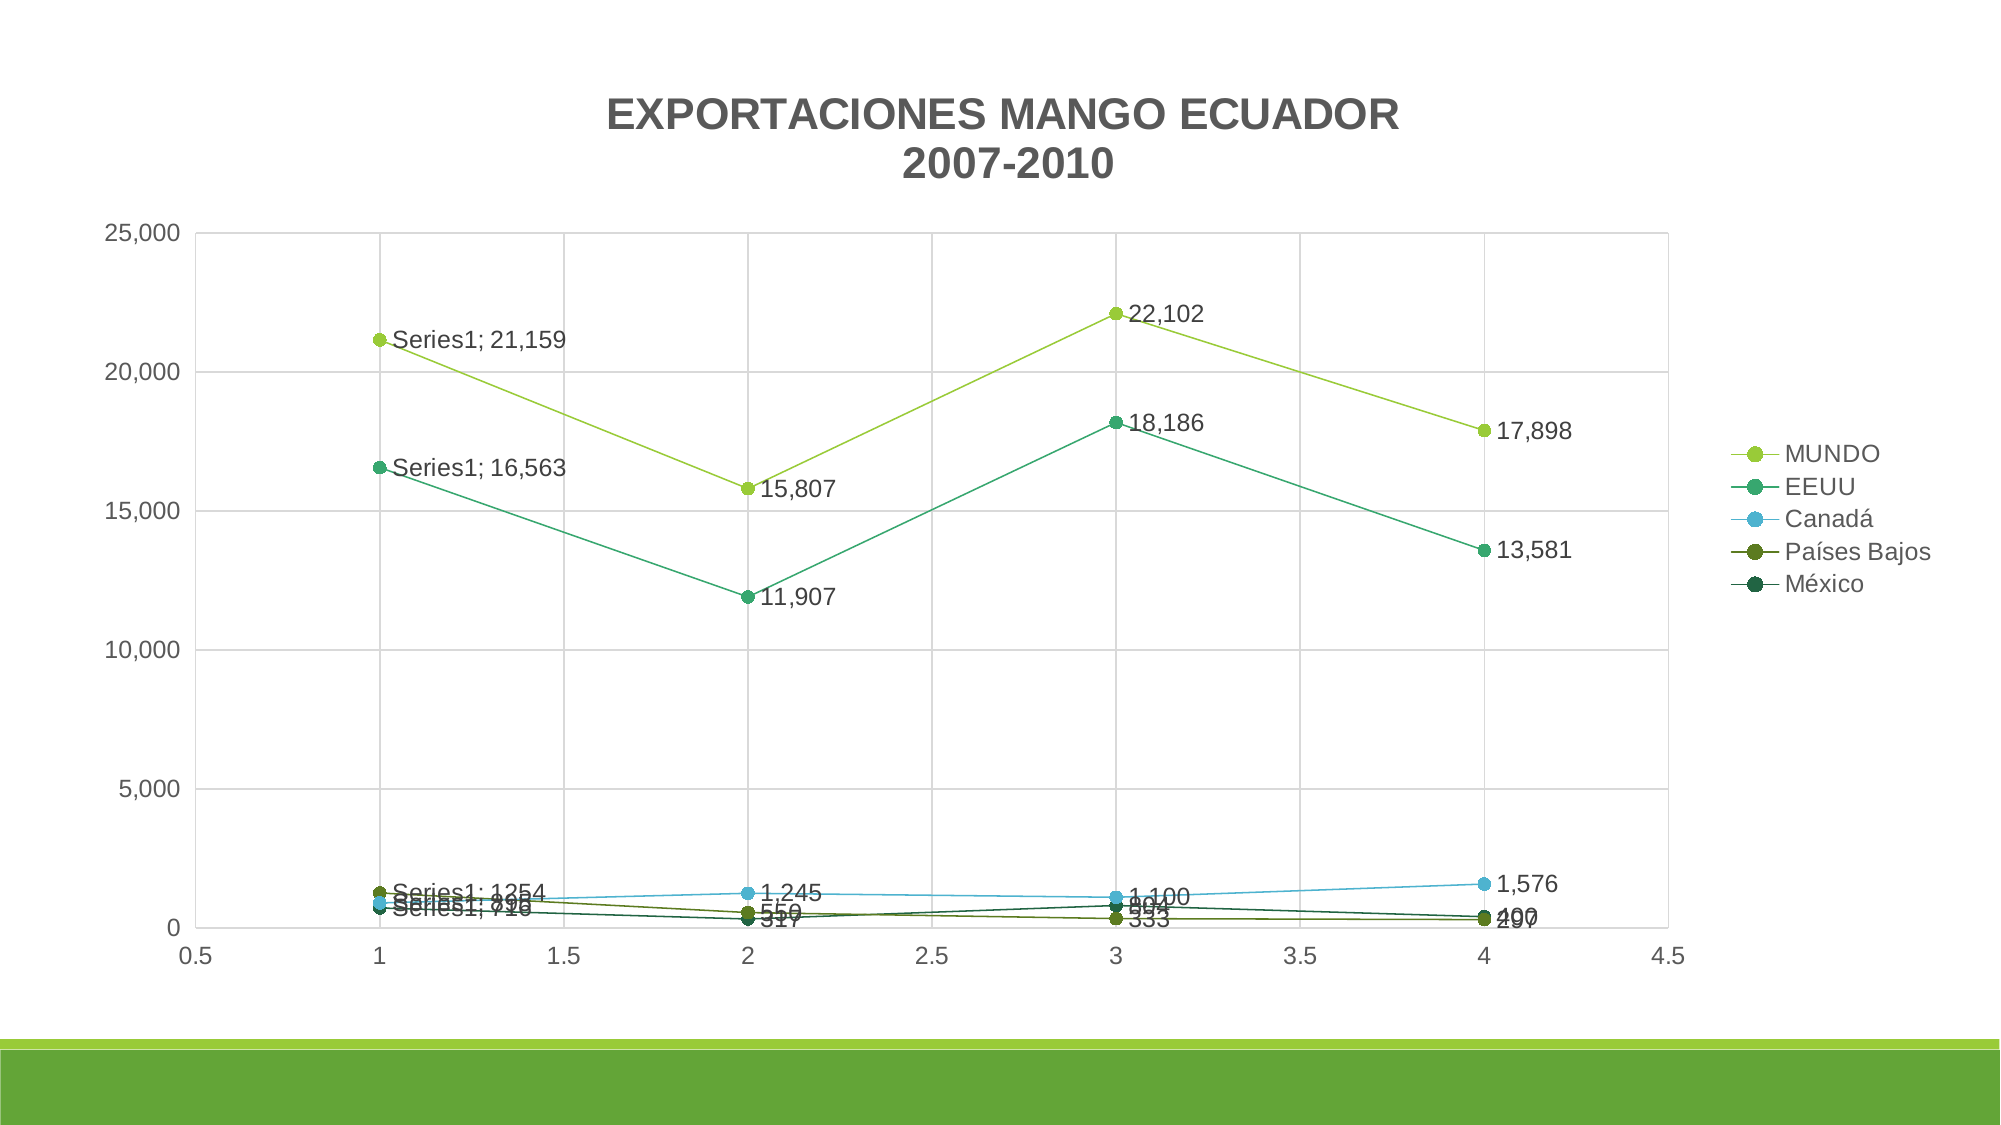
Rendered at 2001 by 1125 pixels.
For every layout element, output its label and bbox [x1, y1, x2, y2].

chart [66, 50, 1953, 989]
